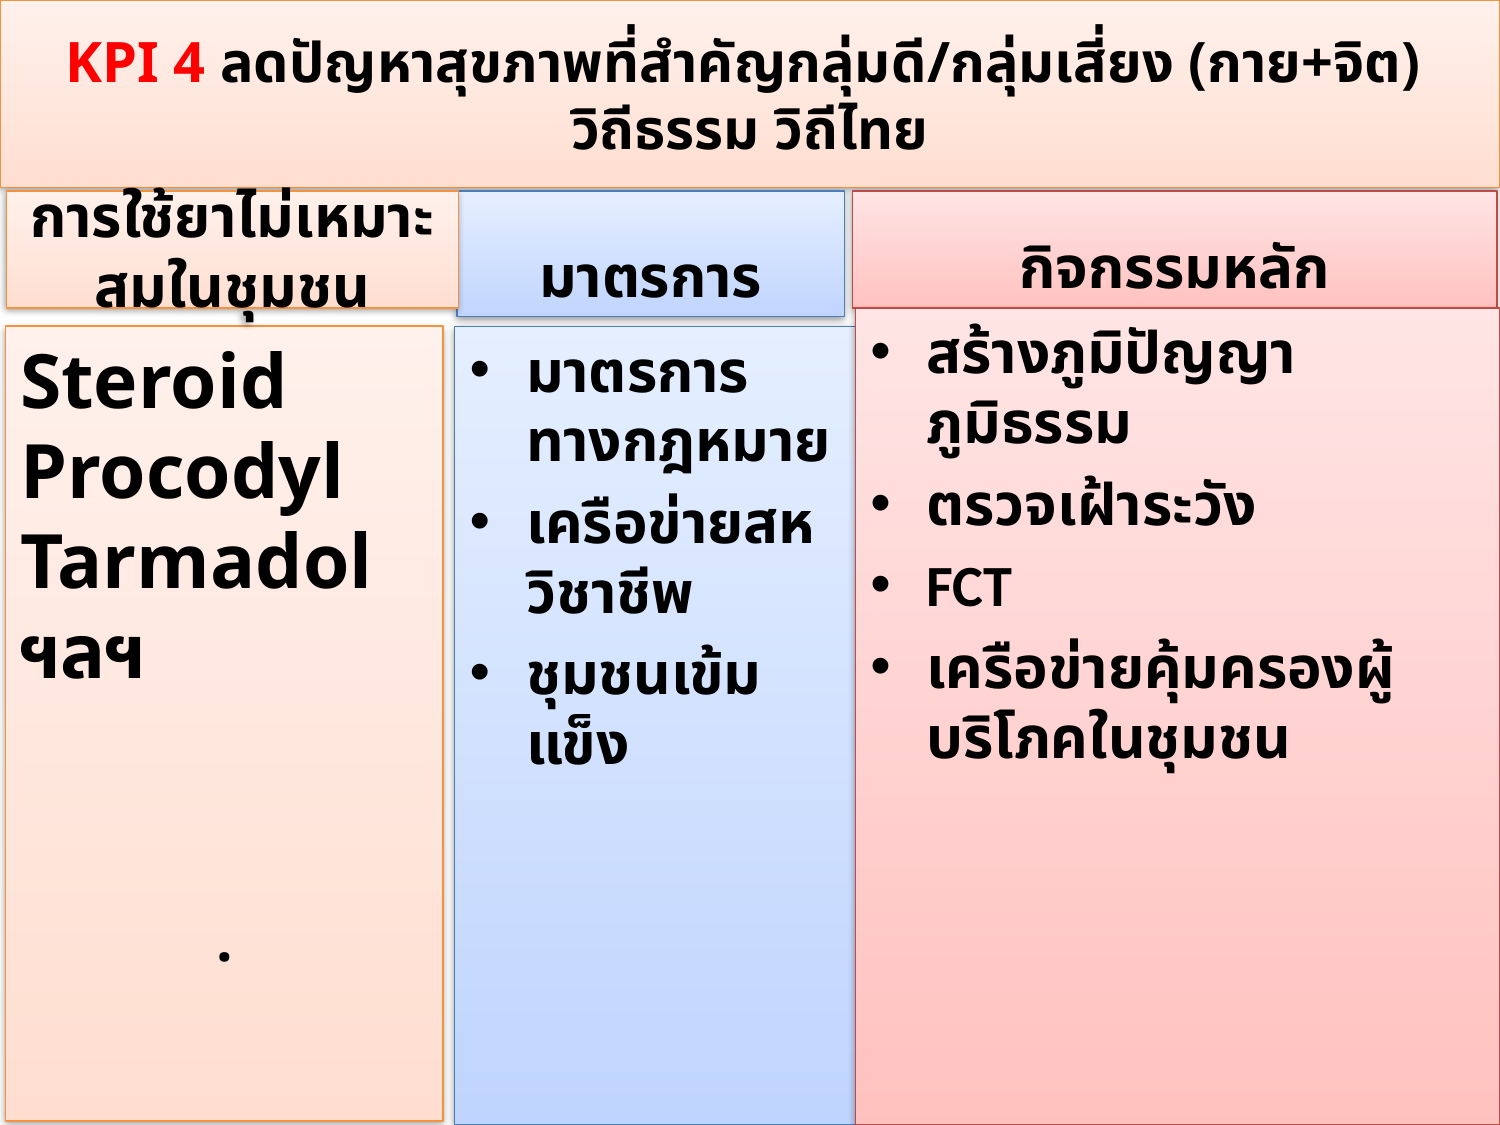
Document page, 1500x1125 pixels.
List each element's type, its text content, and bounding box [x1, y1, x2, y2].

title KPI 4 ลดปัญหาสุขภาพที่สำคัญกลุ่มดี/กลุ่มเสี่ยง (กาย+จิต) วิถีธรรม วิถีไทย [0, 0, 1500, 188]
text_box การใช้ยาไม่เหมาะสมในชุมชน [6, 190, 459, 309]
text_box Steroid Procodyl Tarmadol ฯลฯ . [5, 325, 444, 1122]
list มาตรการ [456, 190, 845, 317]
list มาตรการทางกฎหมาย เครือข่ายสหวิชาชีพ ชุมชนเข้มแข็ง [454, 326, 850, 1125]
list กิจกรรมหลัก [852, 190, 1498, 309]
list สร้างภูมิปัญญา ภูมิธรรม ตรวจเฝ้าระวัง FCT เครือข่ายคุ้มครองผู้บริโภคในชุมชน [855, 307, 1500, 1125]
